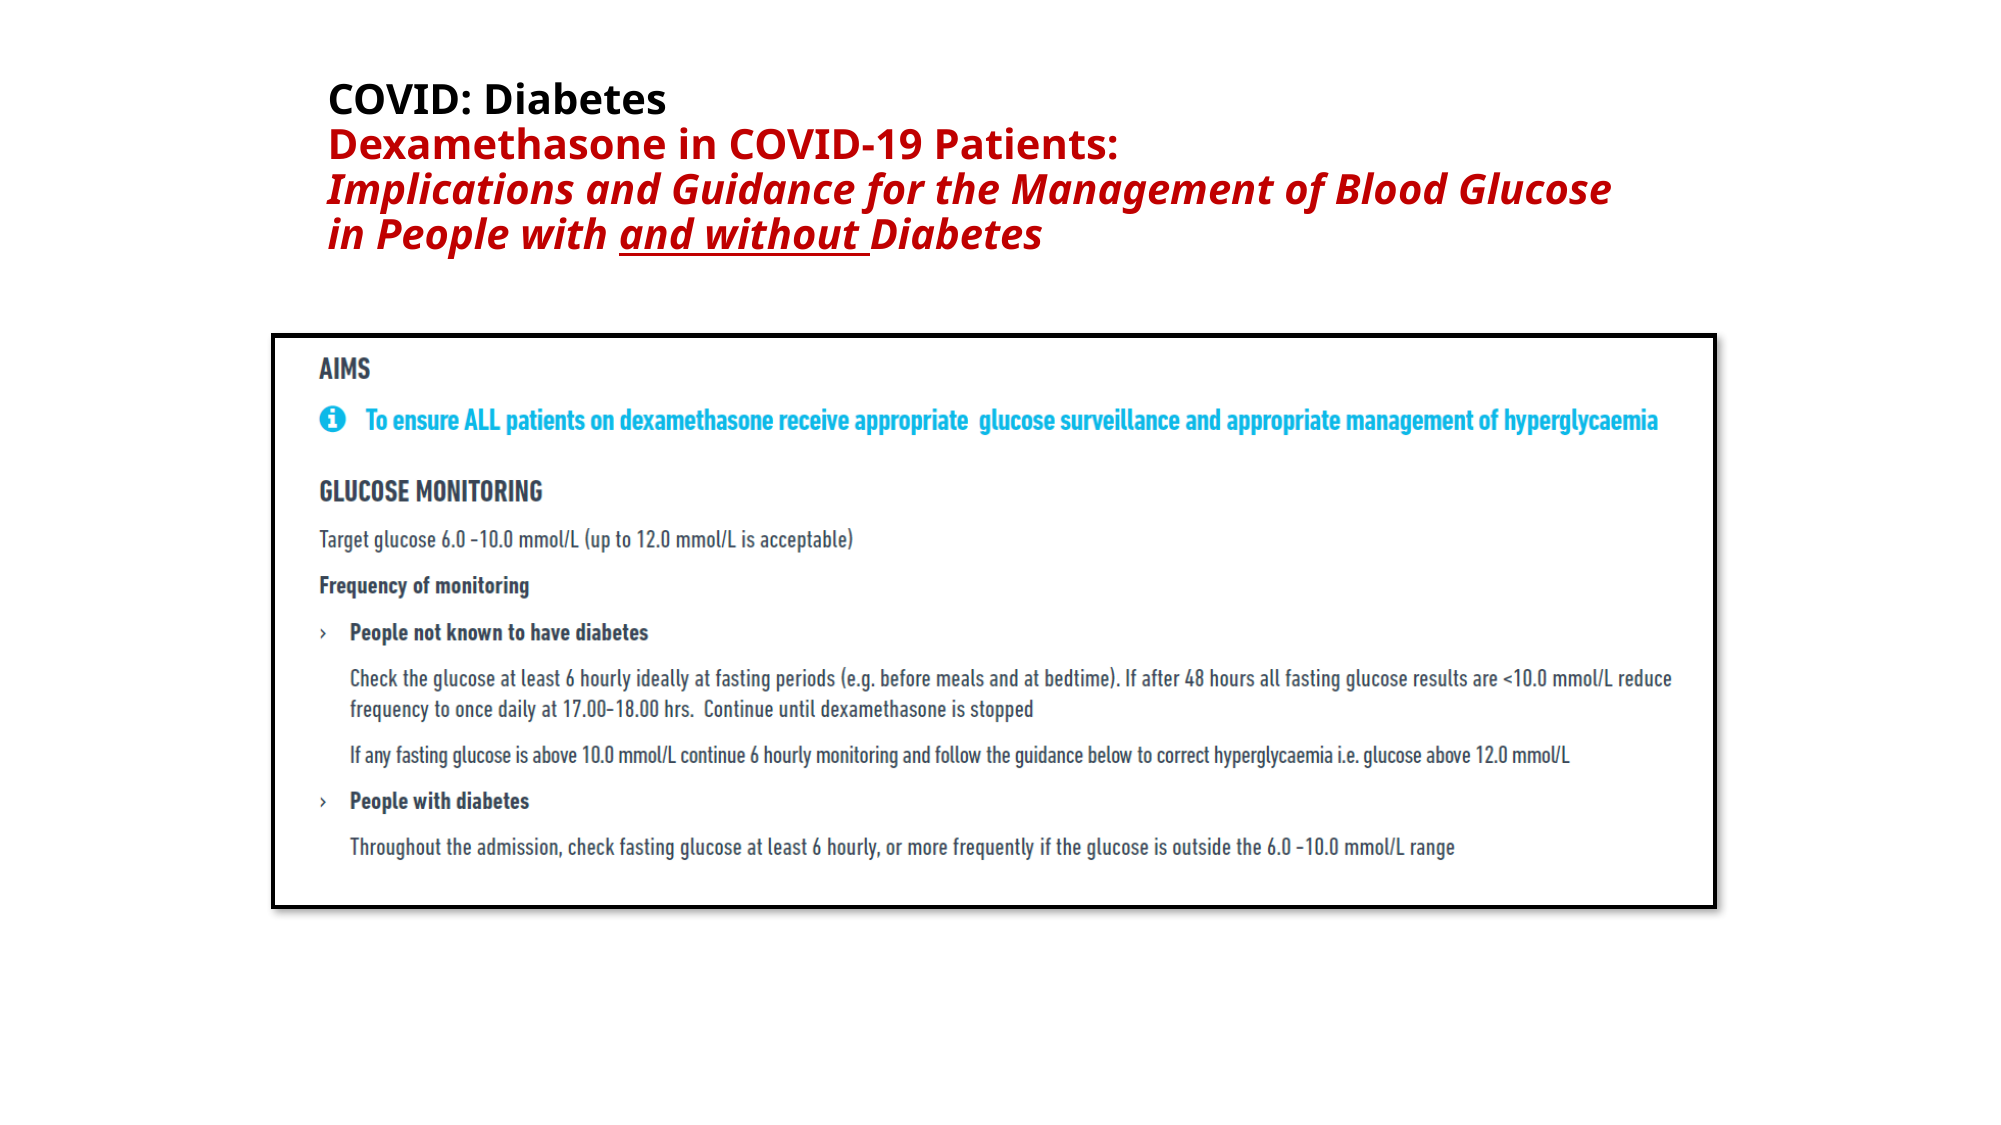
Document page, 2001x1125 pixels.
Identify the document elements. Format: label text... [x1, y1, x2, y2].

picture [274, 337, 1713, 905]
title COVID: Diabetes Dexamethasone in COVID-19 Patients: Implications and Guidance for the Management of Blood Glucose in People with and without Diabetes [312, 75, 1663, 263]
